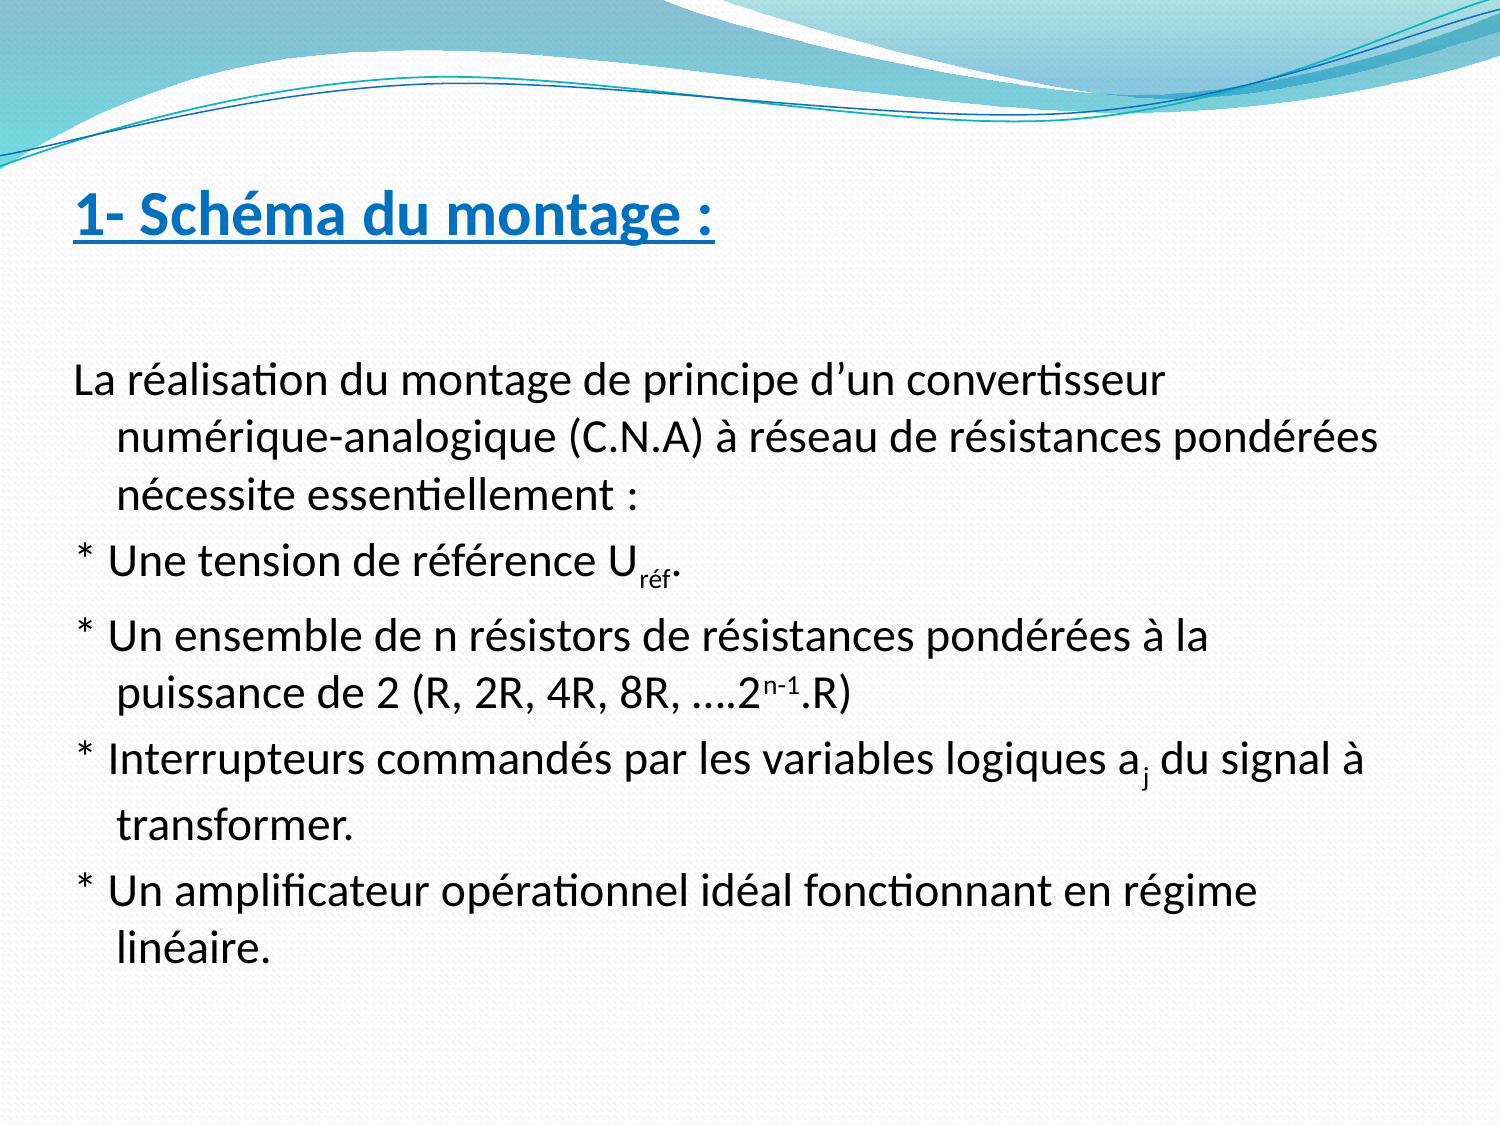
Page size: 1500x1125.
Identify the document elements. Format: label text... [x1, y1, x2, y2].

list 1- Schéma du montage : La réalisation du montage de principe d’un convertisseur numérique-analogique (C.N.A) à réseau de résistances pondérées nécessite essentiellement : * Une tension de référence Uréf. * Un ensemble de n résistors de résistances pondérées à la puissance de 2 (R, 2R, 4R, 8R, ….2n-1.R) * Interrupteurs commandés par les variables logiques aj du signal à transformer. * Un amplificateur opérationnel idéal fonctionnant en régime linéaire. [58, 164, 1409, 985]
